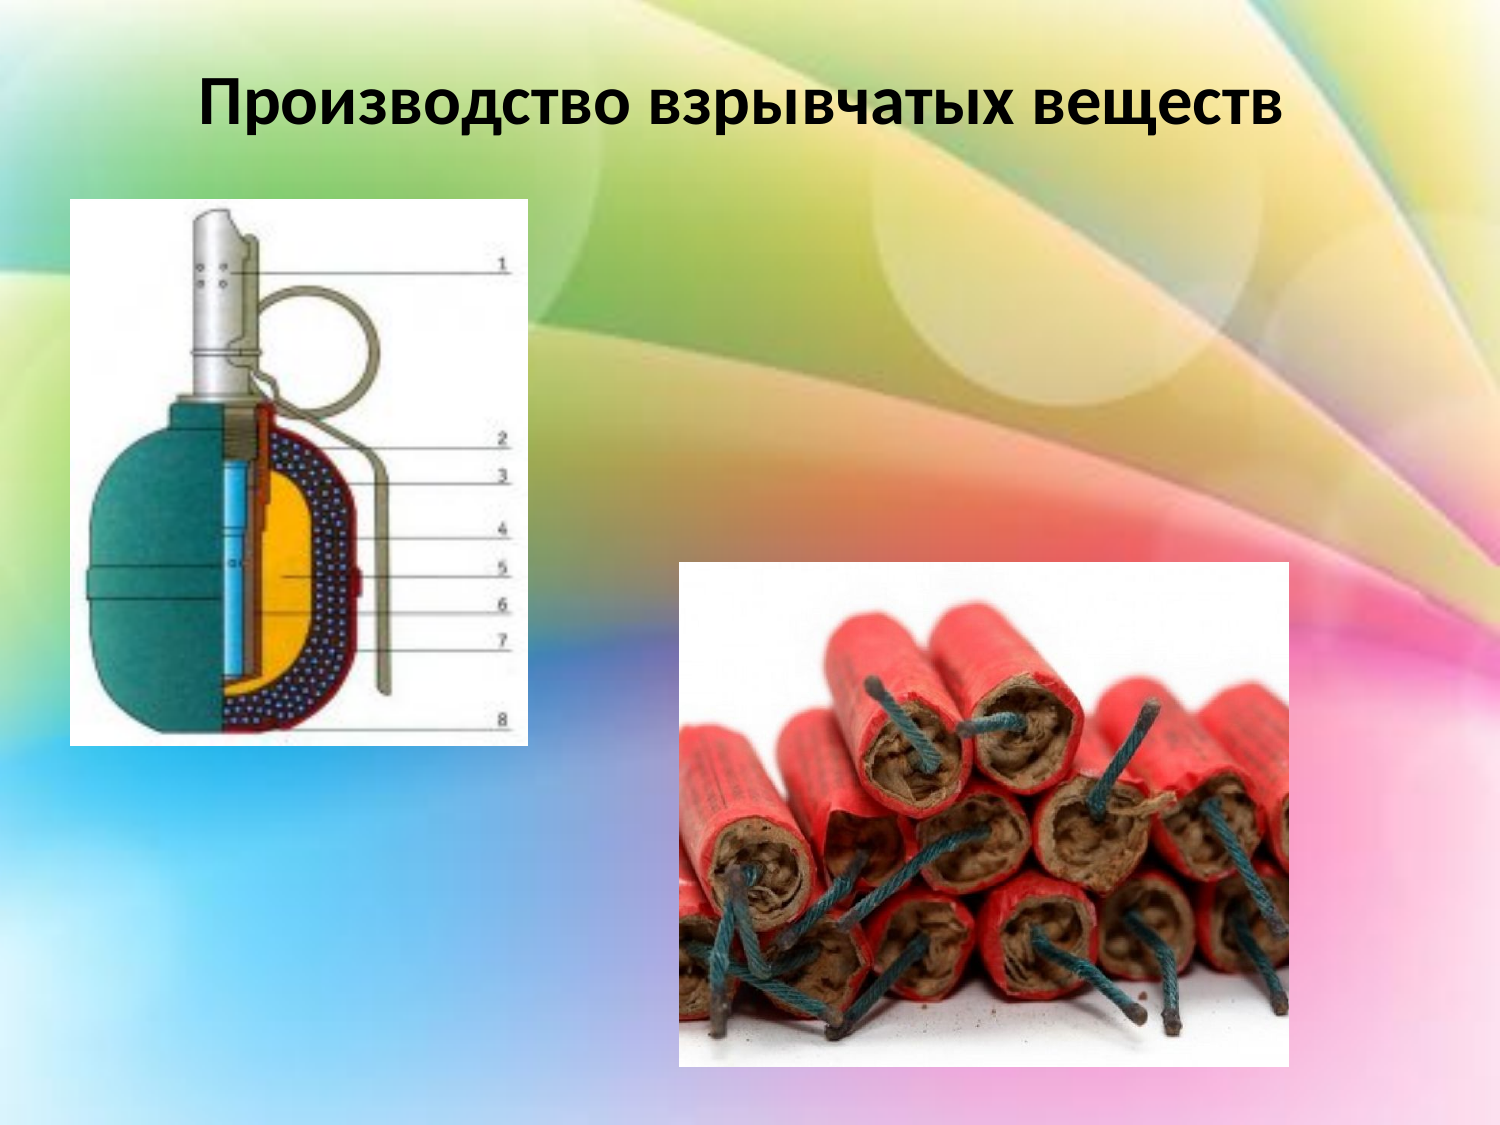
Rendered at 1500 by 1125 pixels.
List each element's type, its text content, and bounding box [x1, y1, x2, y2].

picture [0, 0, 1500, 1125]
title Производство взрывчатых веществ [75, 45, 1425, 233]
